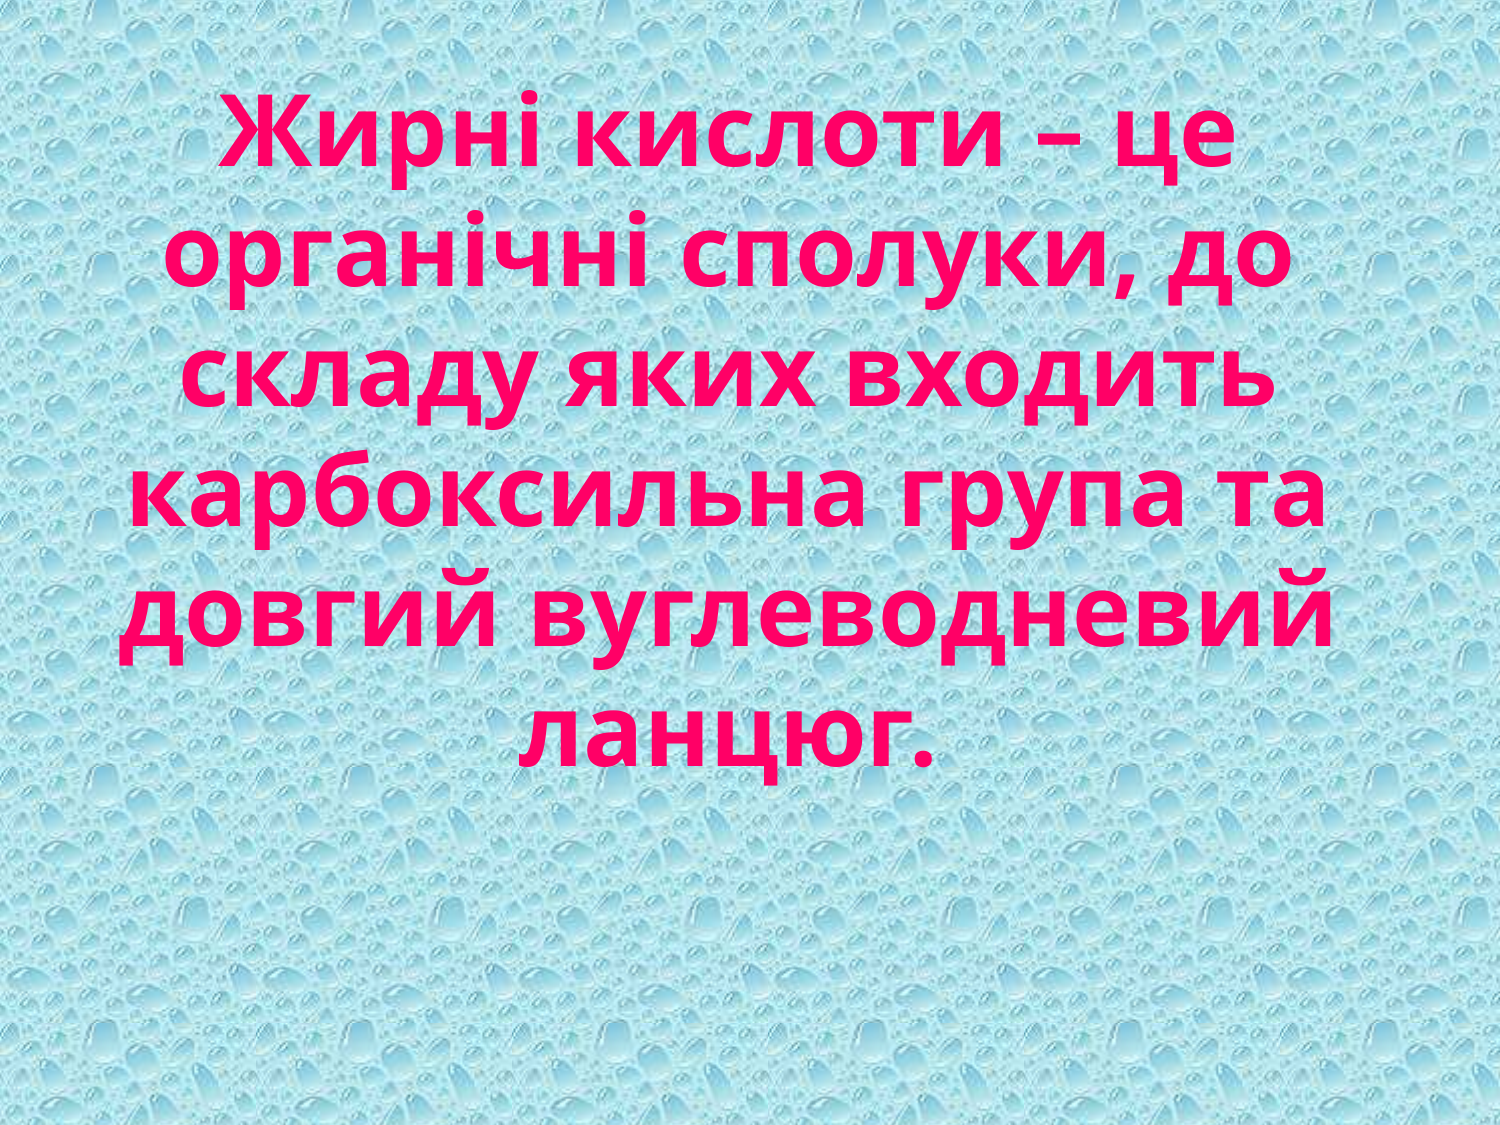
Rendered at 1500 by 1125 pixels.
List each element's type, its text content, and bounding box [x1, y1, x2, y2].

picture [0, 0, 1500, 1125]
title Жирні кислоти – це органічні сполуки, до складу яких входить карбоксильна група та довгий вуглеводневий ланцюг. [74, 44, 1384, 809]
